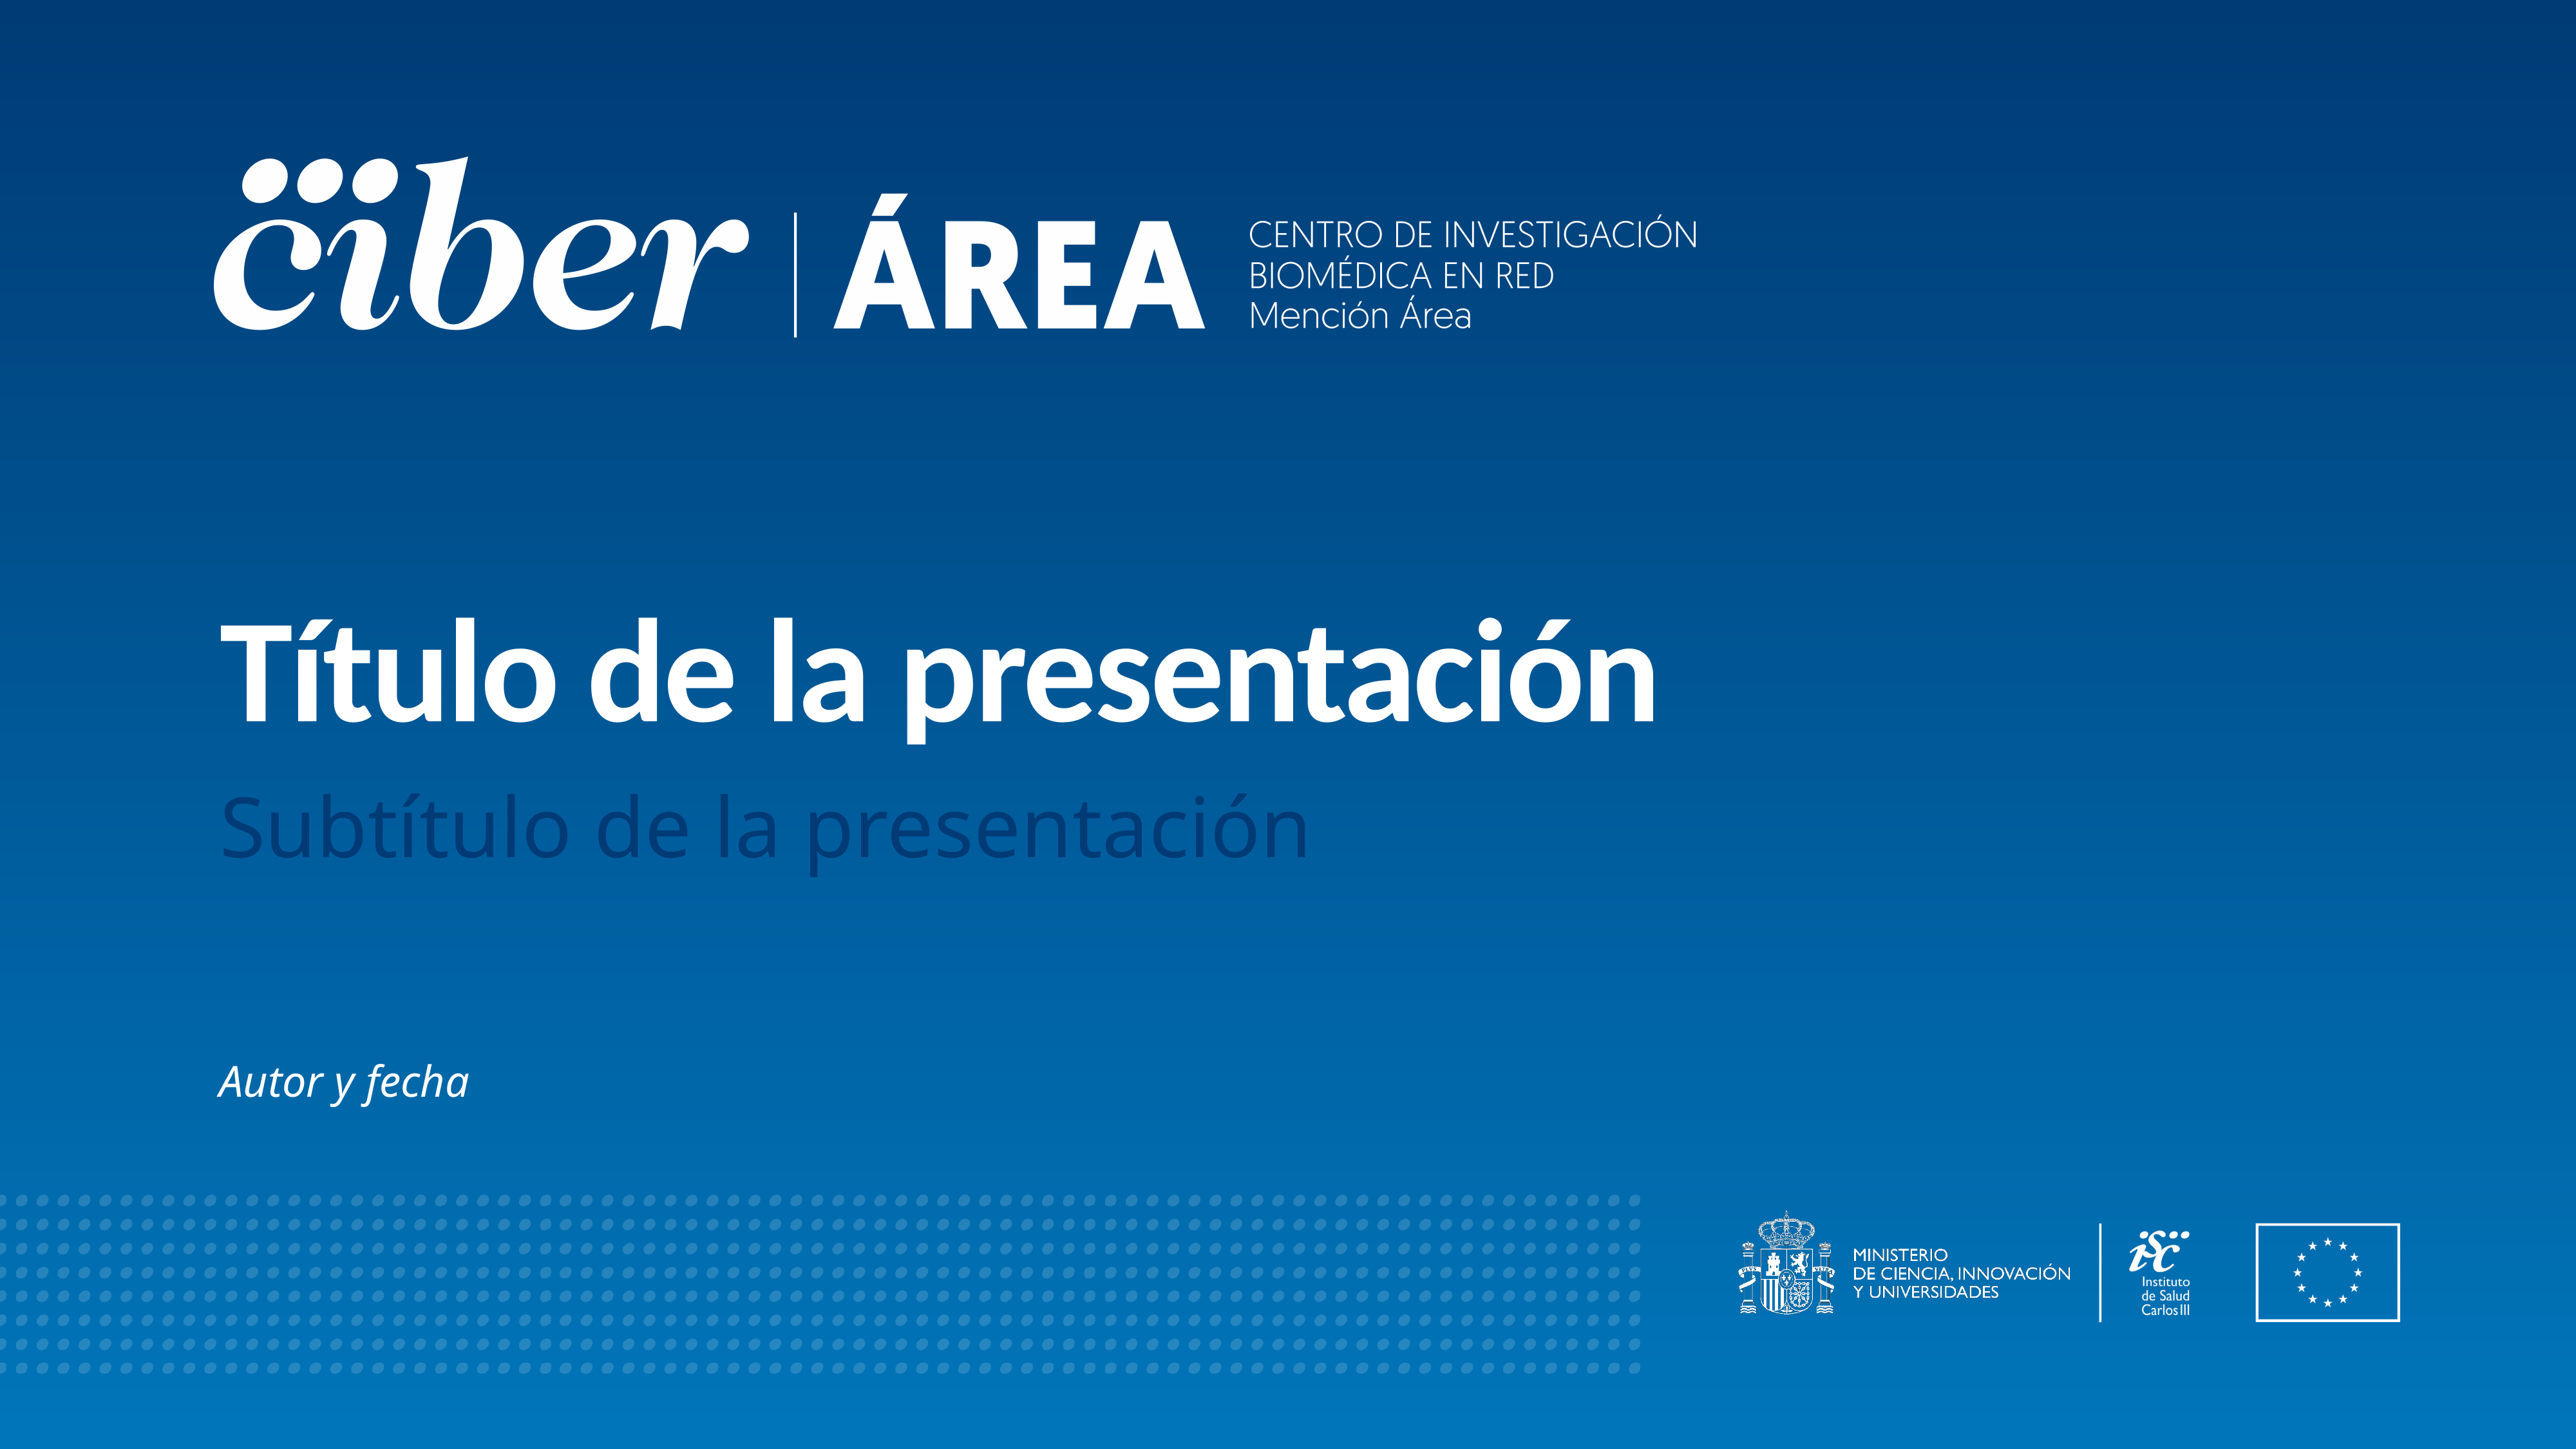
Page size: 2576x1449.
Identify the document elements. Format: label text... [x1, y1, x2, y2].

picture [214, 156, 1696, 337]
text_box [0, 1195, 1641, 1374]
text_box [1573, 1195, 2400, 1355]
title Título de la presentación [214, 460, 2282, 756]
subtitle Subtítulo de la presentación [214, 768, 2282, 948]
list Autor y fecha [214, 1049, 1717, 1122]
